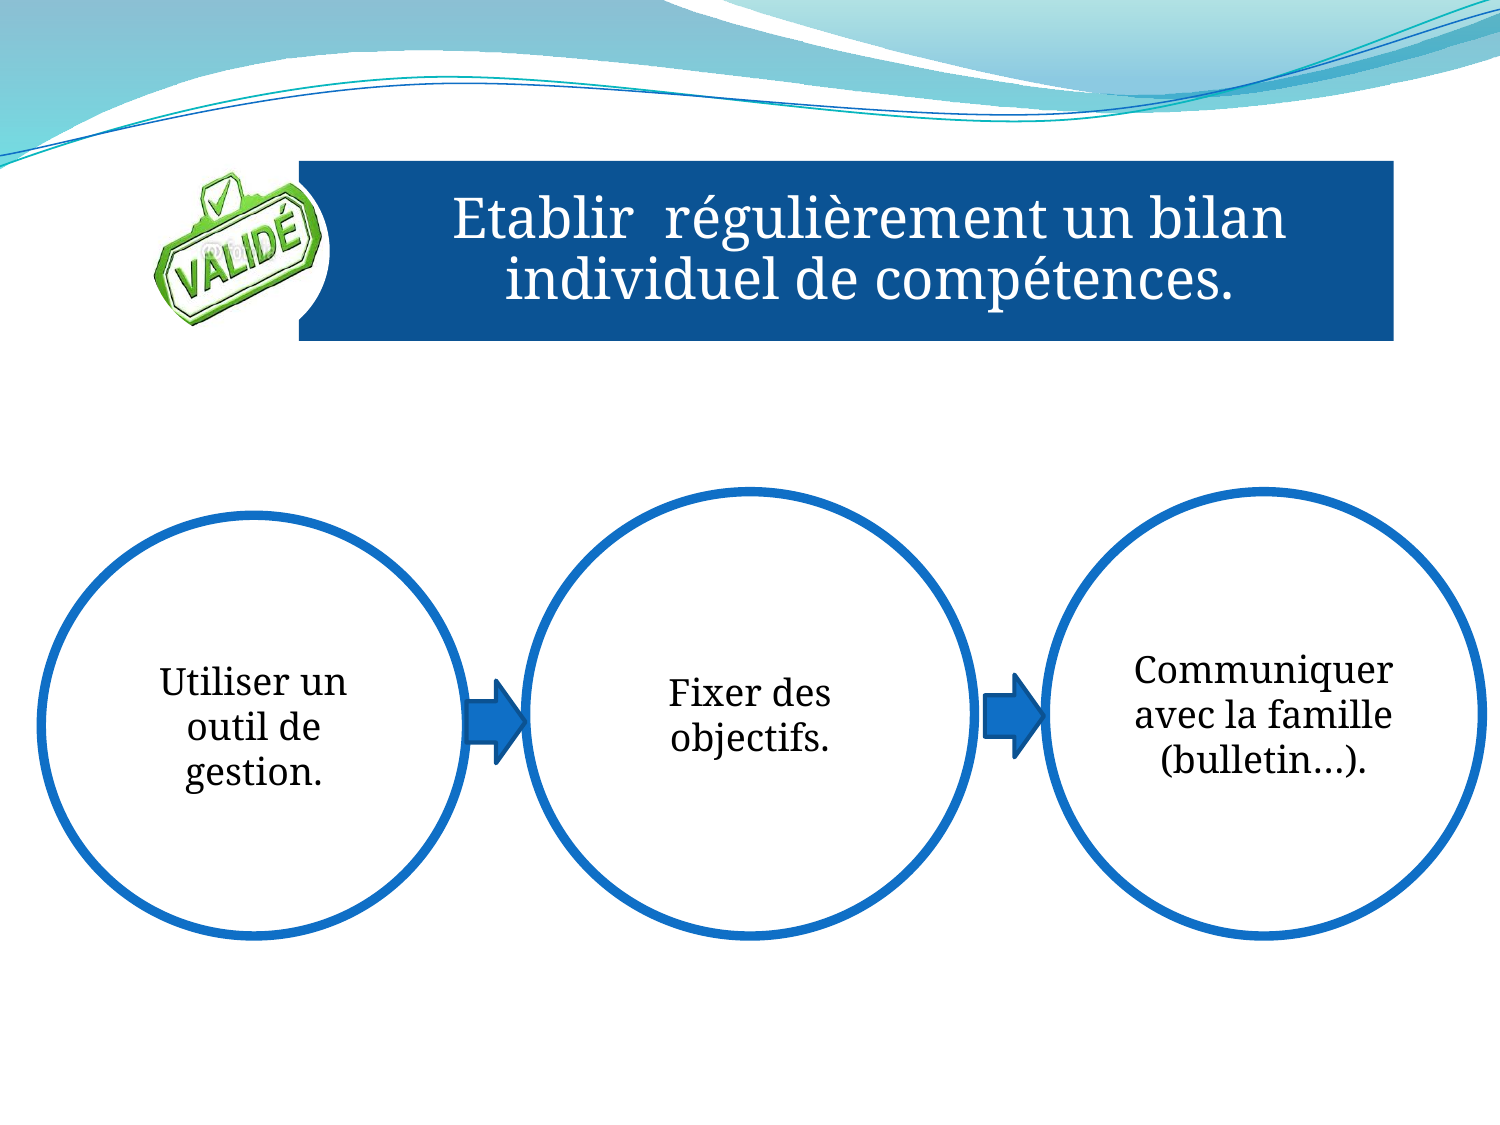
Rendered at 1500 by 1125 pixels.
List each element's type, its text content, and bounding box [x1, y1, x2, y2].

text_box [253, 160, 1394, 342]
text_box [982, 672, 1046, 760]
text_box [145, 158, 253, 344]
text_box Utiliser un outil de gestion. [39, 513, 468, 939]
text_box Fixer des objectifs. [523, 489, 977, 939]
text_box Communiquer avec la famille (bulletin…). [1043, 489, 1485, 939]
text_box [464, 678, 528, 766]
